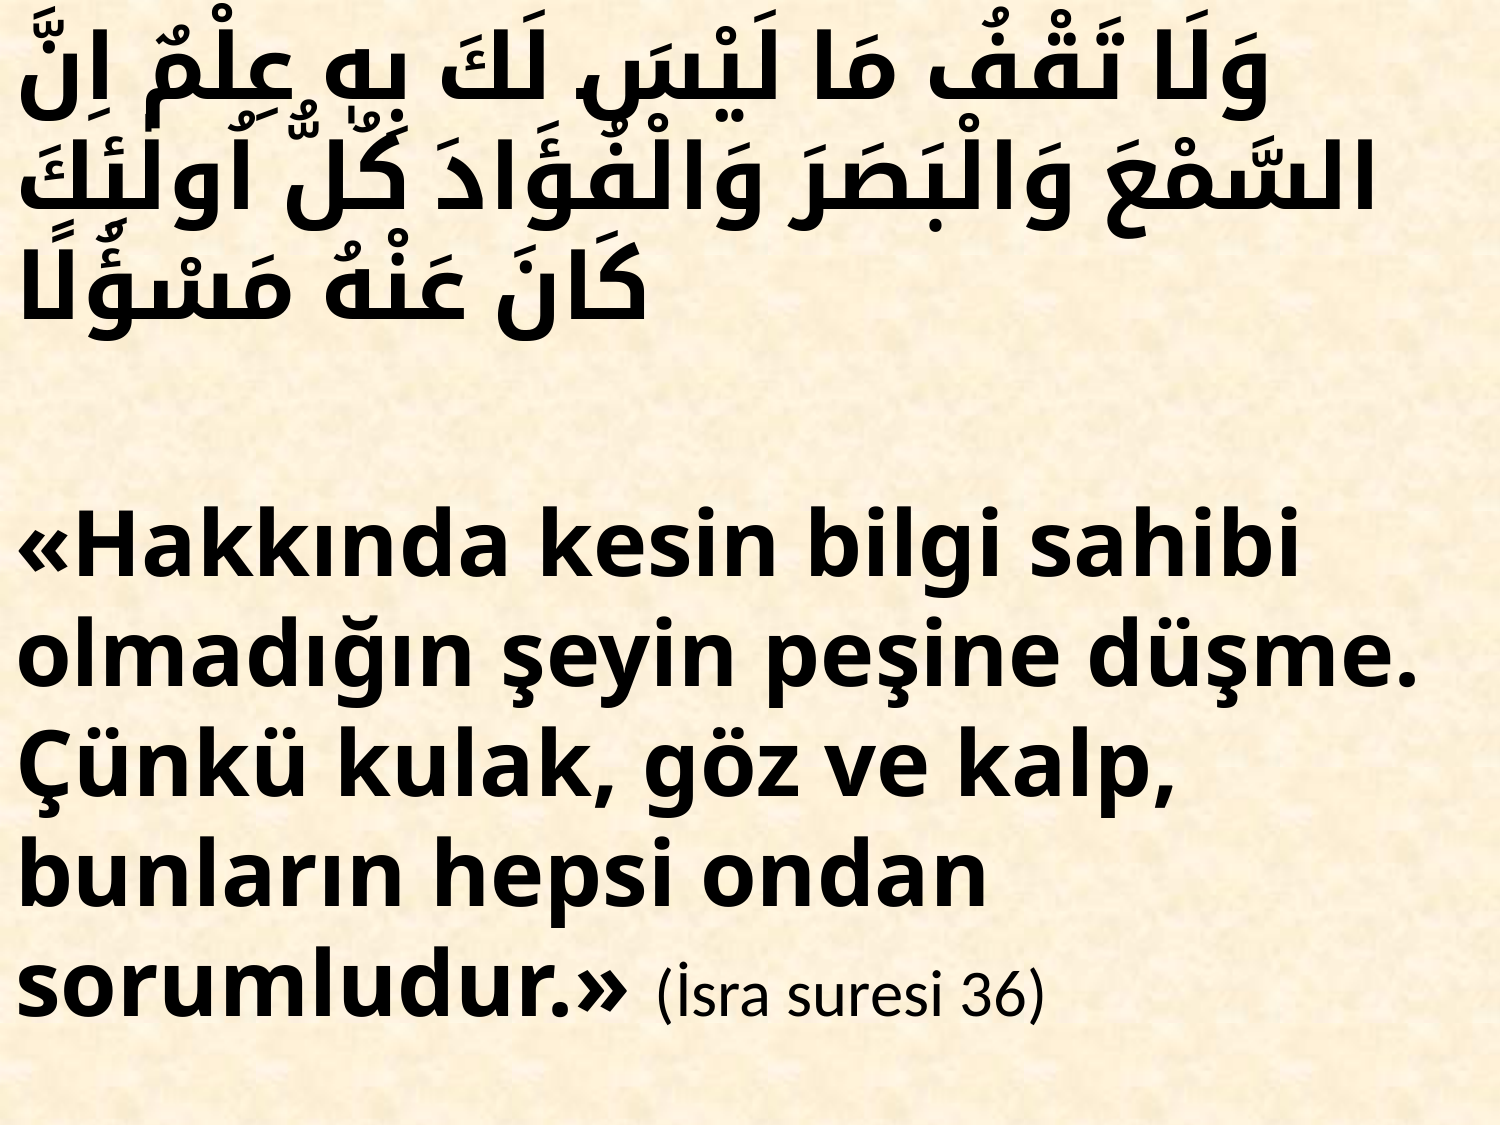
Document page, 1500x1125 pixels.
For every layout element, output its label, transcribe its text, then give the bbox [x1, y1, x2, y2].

list وَلَا تَقْفُ مَا لَيْسَ لَكَ بِهٖ عِلْمٌ اِنَّ السَّمْعَ وَالْبَصَرَ وَالْفُؤَادَ كُلُّ اُولٰئِكَ كَانَ عَنْهُ مَسْؤُلًا «Hakkında kesin bilgi sahibi olmadığın şeyin peşine düşme. Çünkü kulak, göz ve kalp, bunların hepsi ondan sorumludur.» (İsra suresi 36) [0, 0, 1500, 1125]
